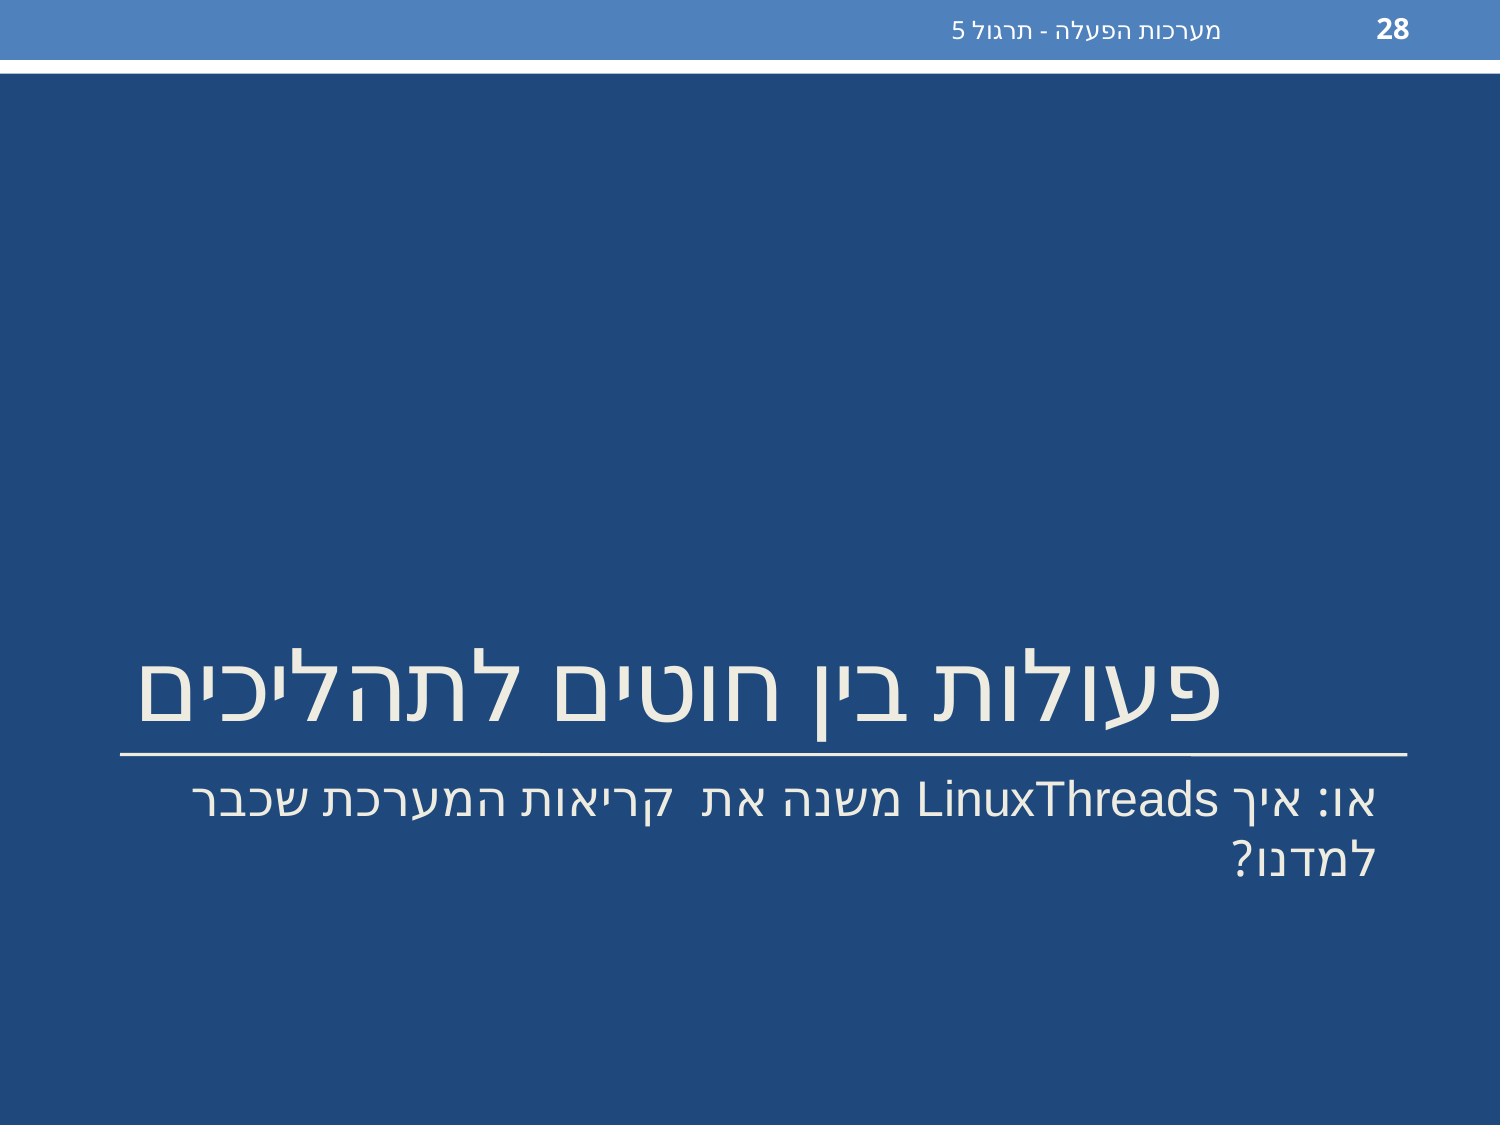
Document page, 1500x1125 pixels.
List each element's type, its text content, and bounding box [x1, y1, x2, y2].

title פעולות בין חוטים לתהליכים [118, 387, 1394, 749]
slide_number 28 [1250, 3, 1425, 57]
footer מערכות הפעלה - תרגול 5 [562, 3, 1238, 57]
list או: איך LinuxThreads משנה את קריאות המערכת שכבר למדנו? [118, 758, 1394, 1006]
